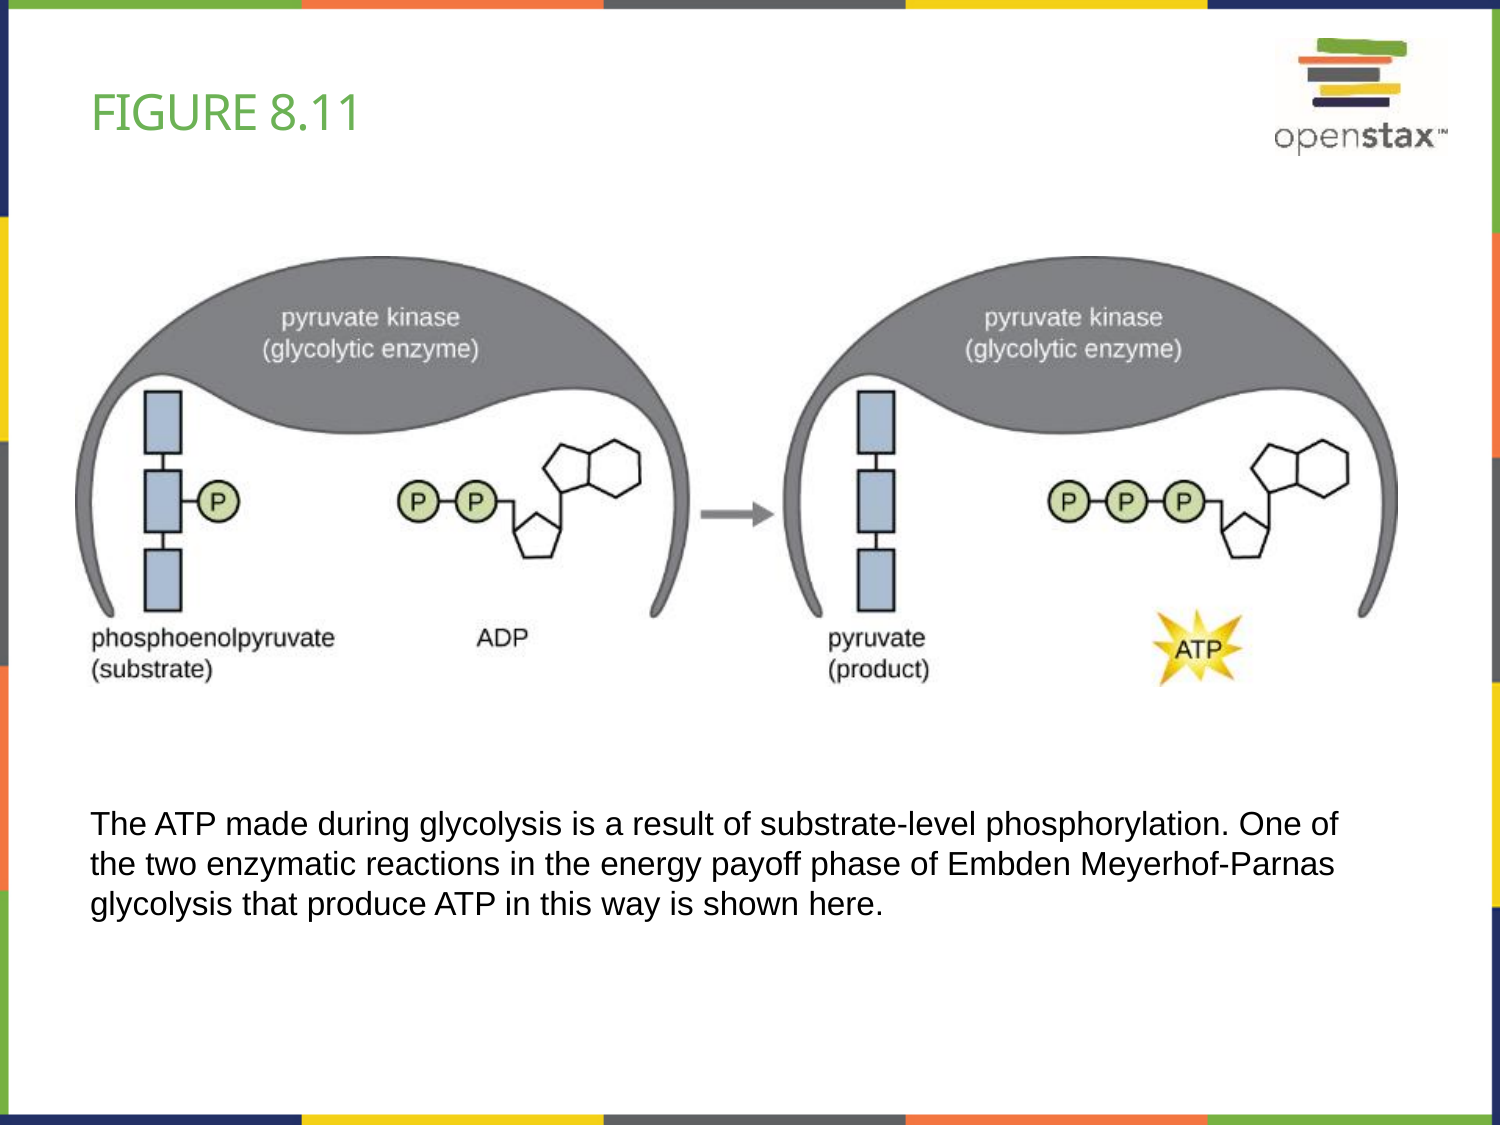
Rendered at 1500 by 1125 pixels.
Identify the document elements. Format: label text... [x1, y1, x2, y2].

title Figure 8.11 [75, 39, 1274, 148]
picture [0, 0, 1500, 1125]
list The ATP made during glycolysis is a result of substrate-level phosphorylation. One of the two enzymatic reactions in the energy payoff phase of Embden Meyerhof-Parnas glycolysis that produce ATP in this way is shown here. [75, 794, 1398, 986]
